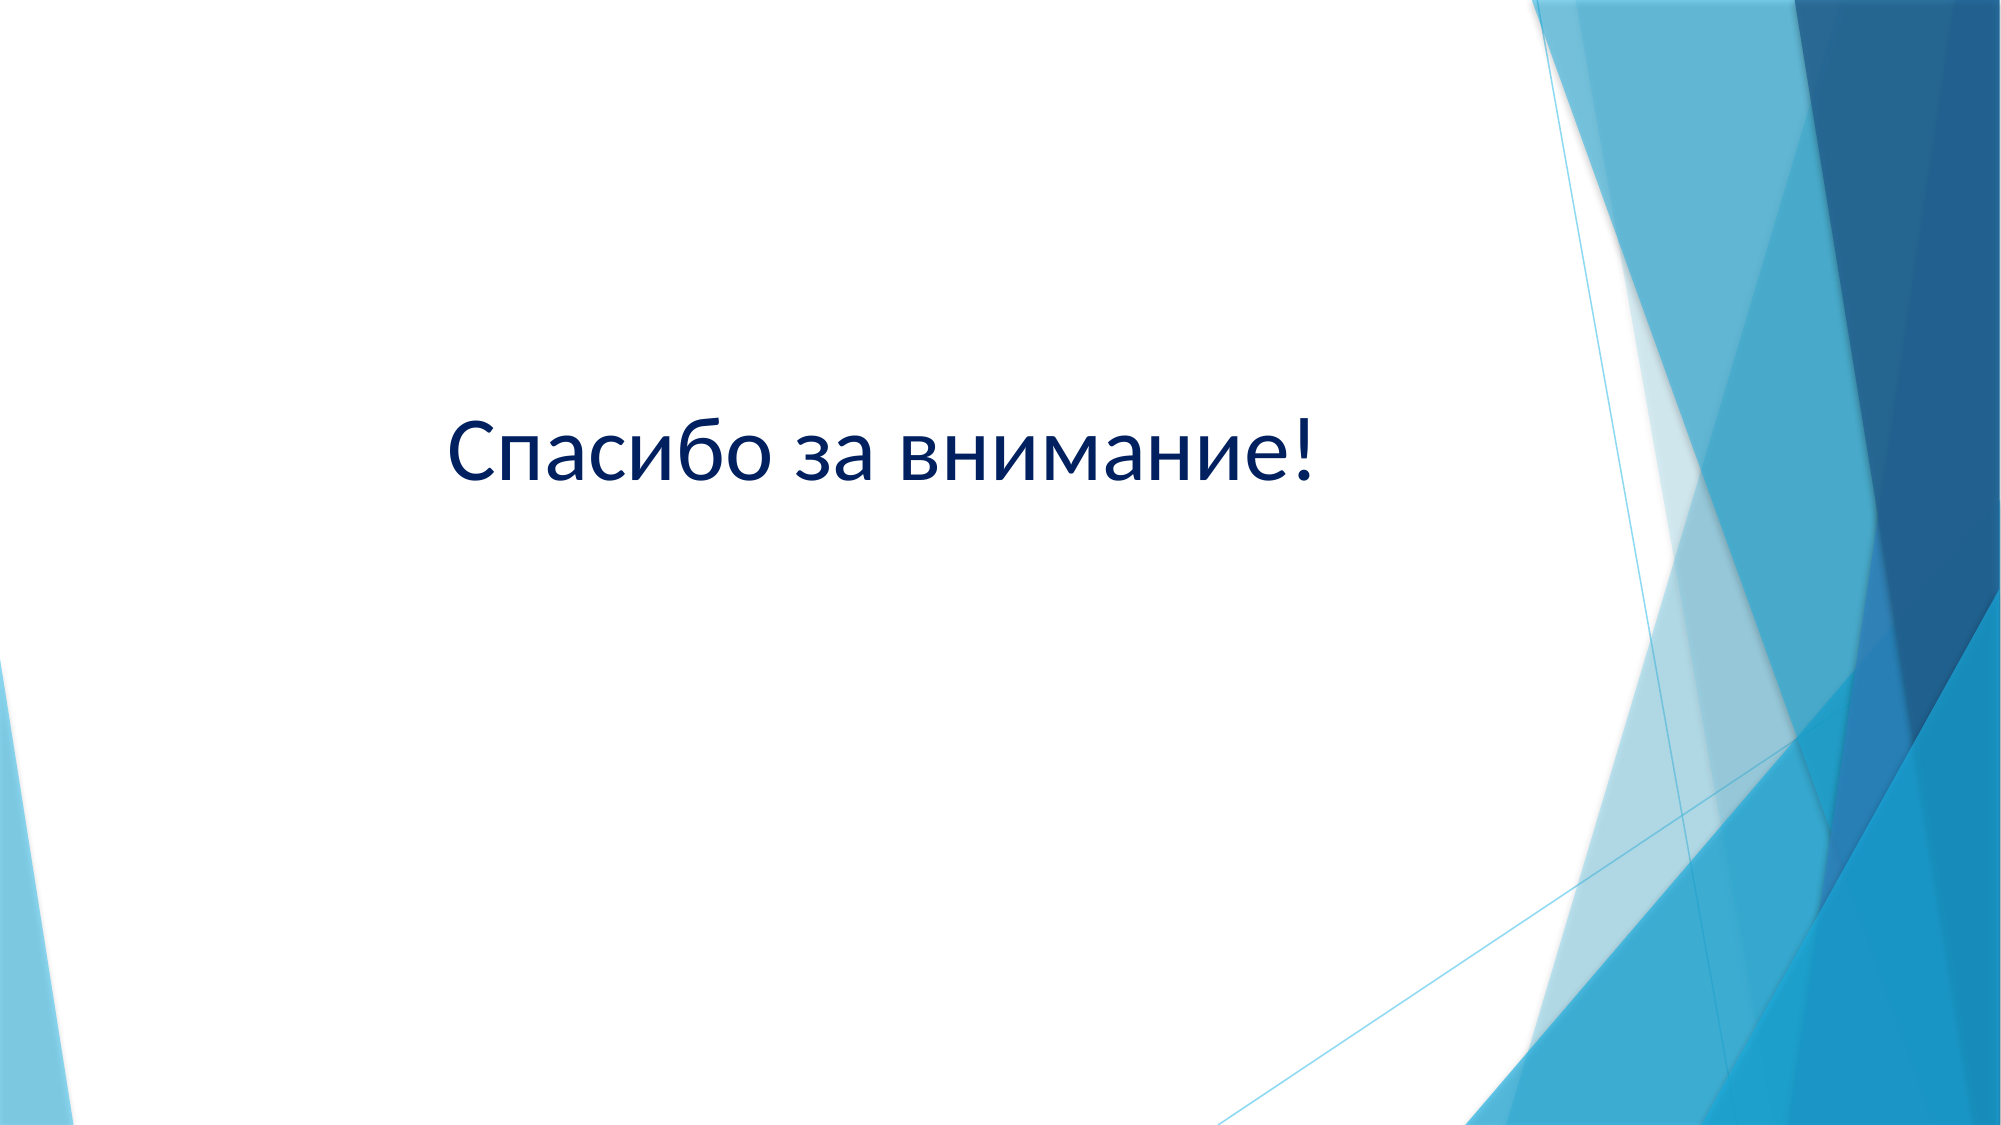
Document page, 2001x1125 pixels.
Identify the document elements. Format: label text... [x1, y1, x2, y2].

title Спасибо за внимание! [247, 380, 1522, 662]
